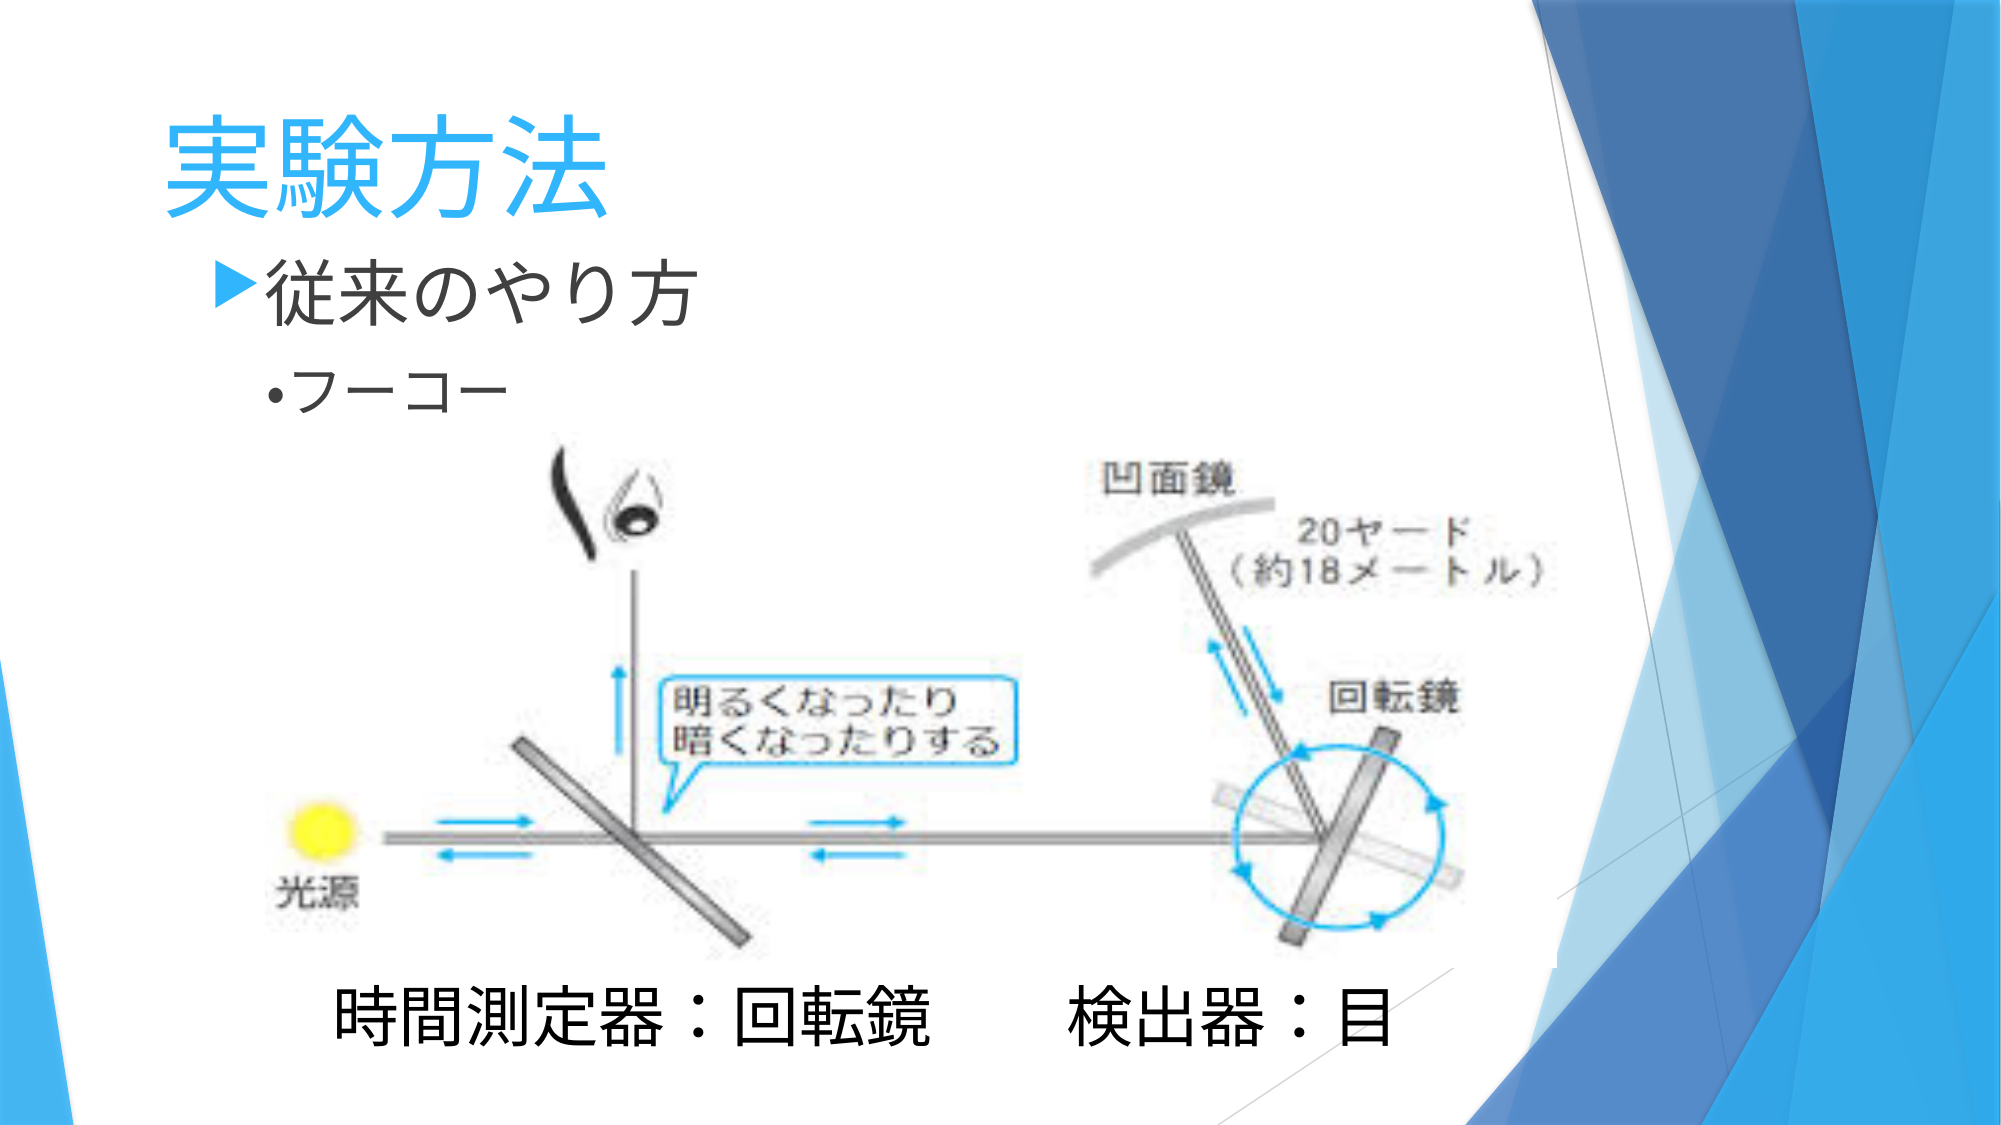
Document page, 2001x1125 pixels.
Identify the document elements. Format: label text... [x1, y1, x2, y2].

text_box 時間測定器：回転鏡 検出器：目 [317, 976, 1557, 1062]
title 実験方法 [145, 89, 1557, 241]
list 従来のやり方 ・フーコー [195, 240, 1685, 433]
picture [264, 431, 1557, 968]
